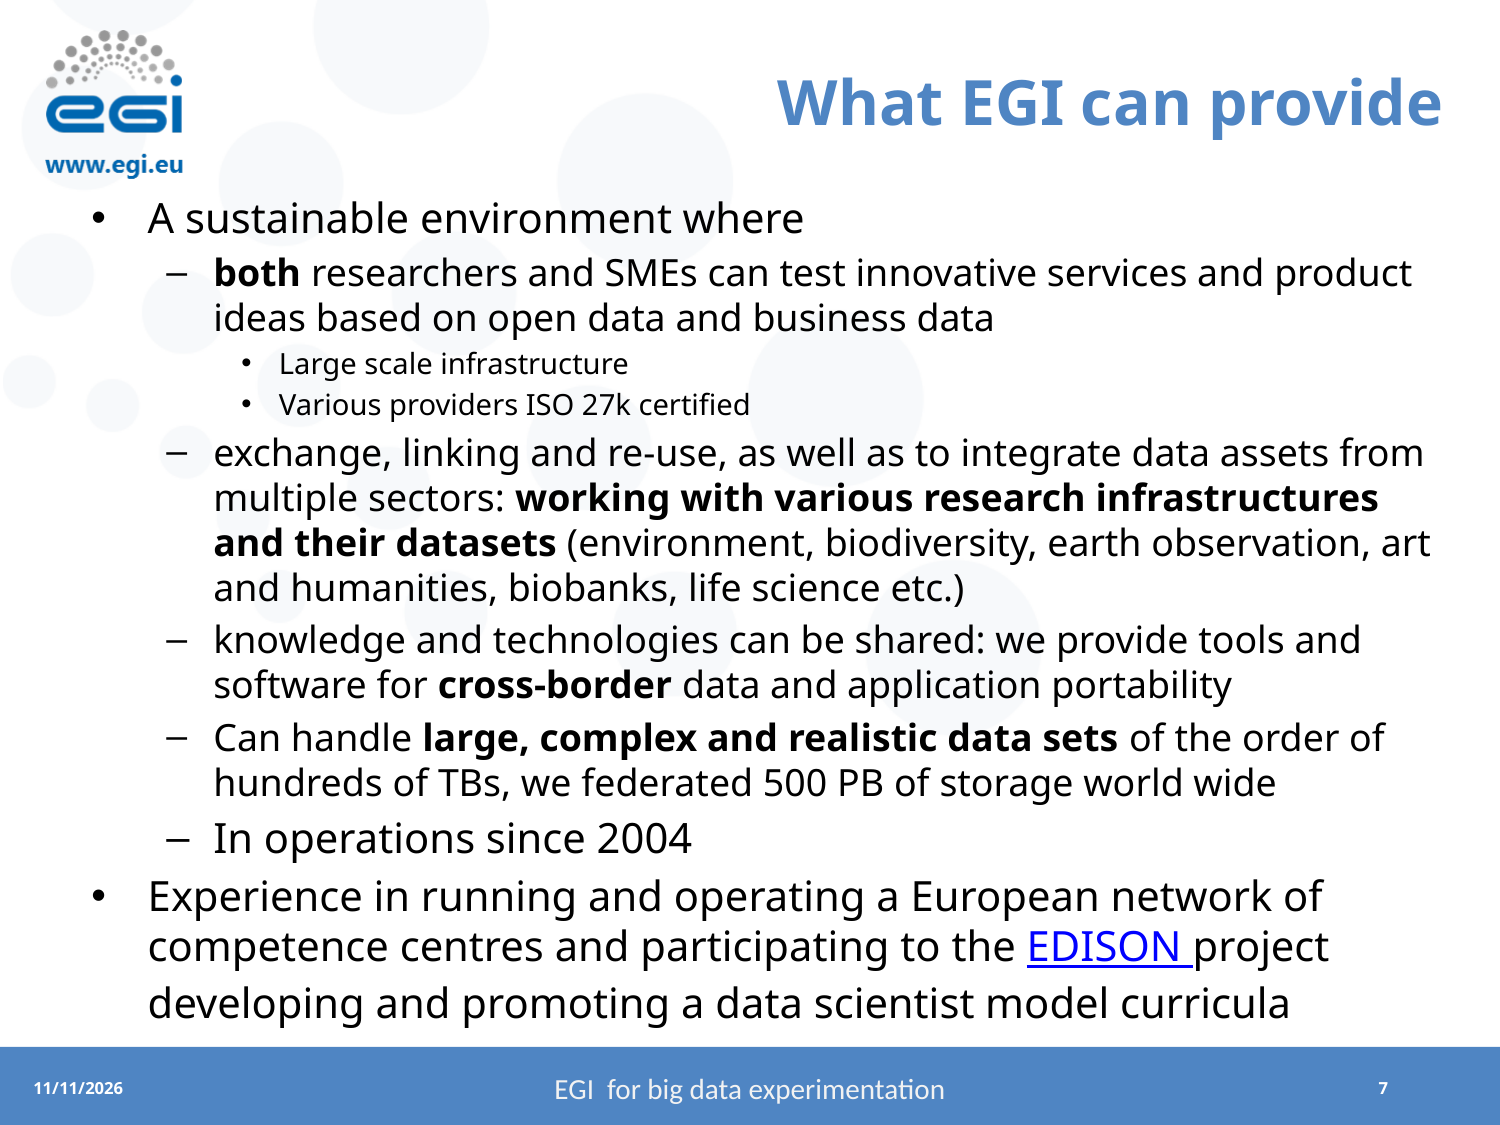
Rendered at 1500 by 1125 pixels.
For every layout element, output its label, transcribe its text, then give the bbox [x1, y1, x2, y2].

footer EGI for big data experimentation [194, 1057, 1306, 1118]
title What EGI can provide [253, 30, 1459, 171]
list A sustainable environment where both researchers and SMEs can test innovative services and product ideas based on open data and business data Large scale infrastructure Various providers ISO 27k certified exchange, linking and re-use, as well as to integrate data assets from multiple sectors: working with various research infrastructures and their datasets (environment, biodiversity, earth observation, art and humanities, biobanks, life science etc.) knowledge and technologies can be shared: we provide tools and software for cross-border data and application portability Can handle large, complex and realistic data sets of the order of hundreds of TBs, we federated 500 PB of storage world wide In operations since 2004 Experience in running and operating a European network of competence centres and participating to the EDISON project developing and promoting a data scientist model curricula [76, 184, 1459, 970]
picture [3, 0, 1076, 772]
